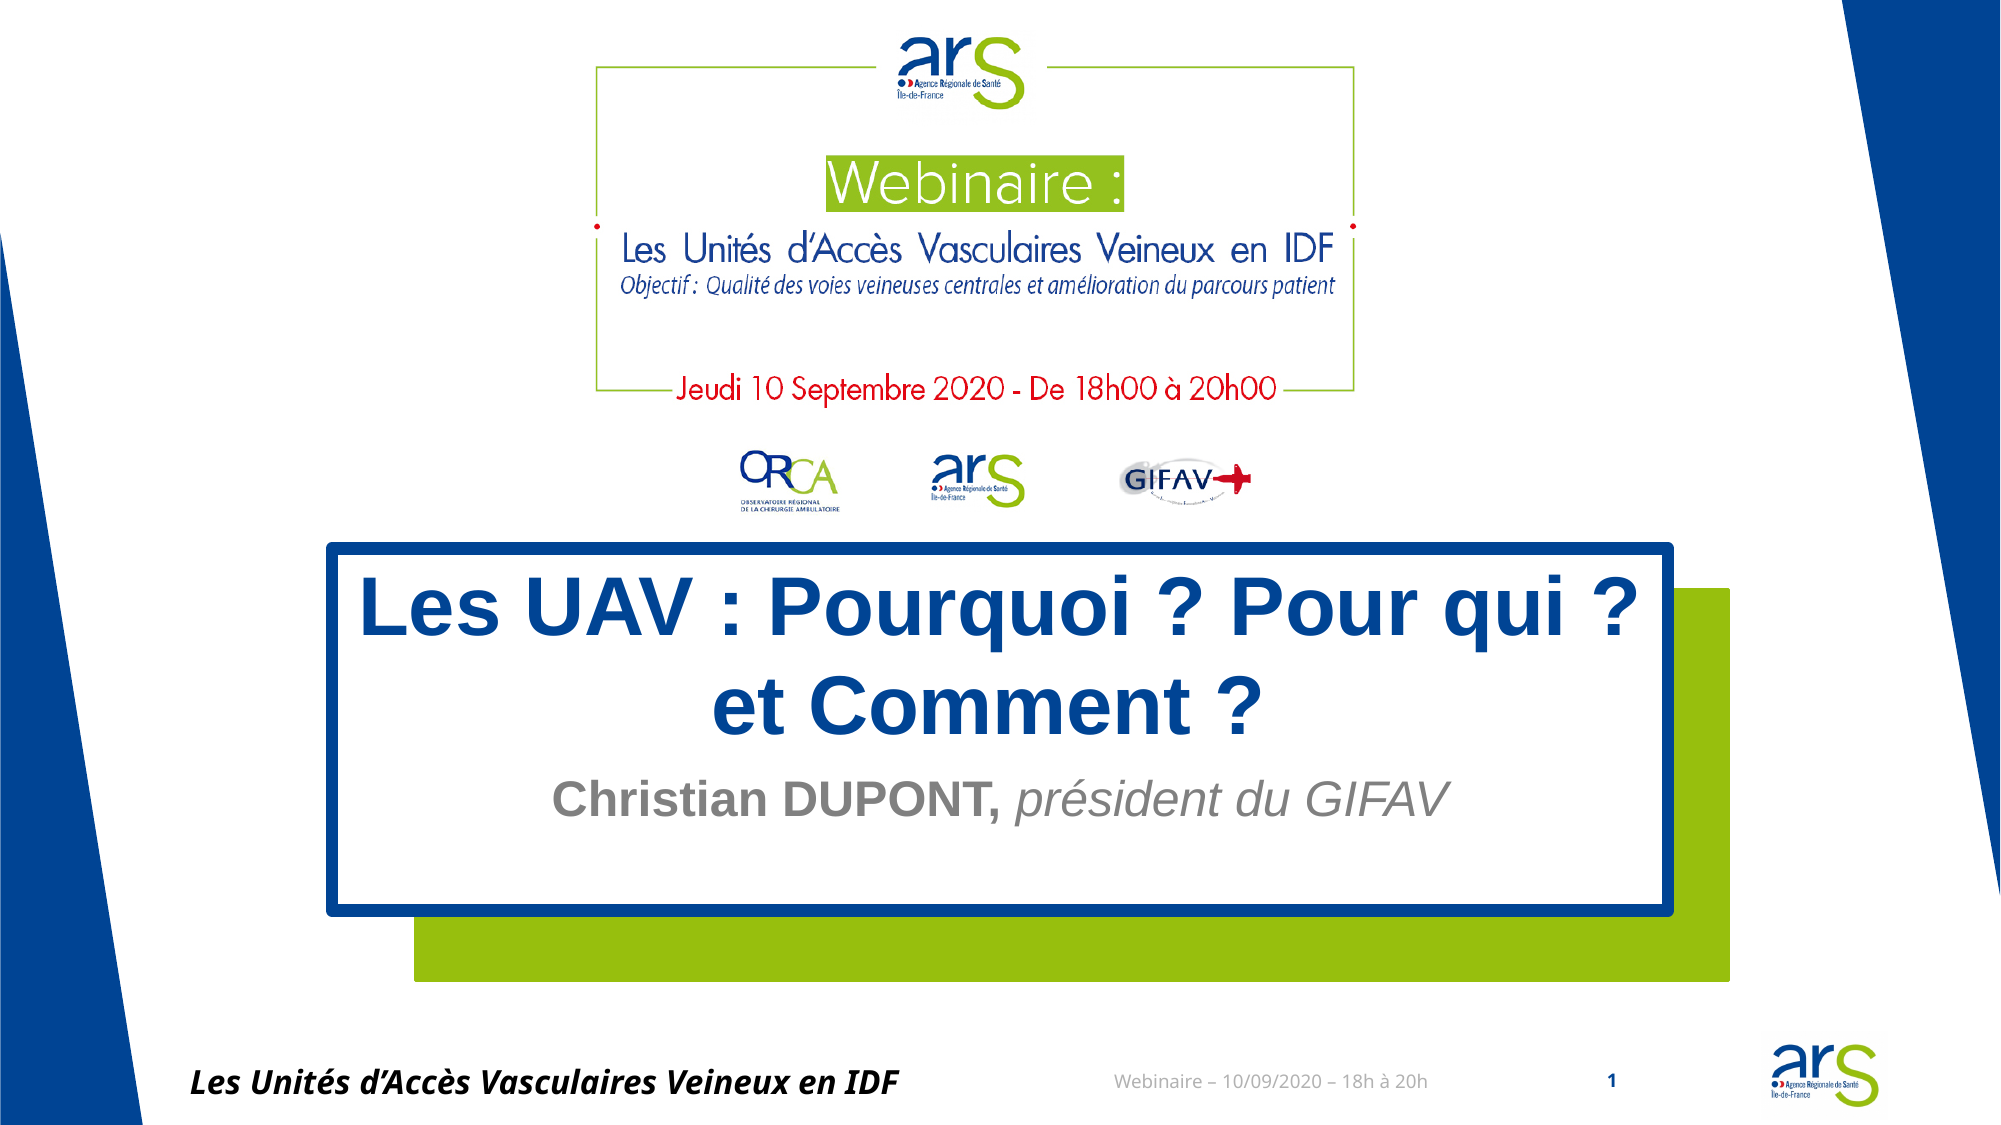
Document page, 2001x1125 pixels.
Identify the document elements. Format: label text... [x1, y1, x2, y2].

subtitle Christian DUPONT, président du GIFAV [332, 759, 1668, 911]
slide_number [1052, 1051, 1443, 1112]
title Les UAV : Pourquoi ? Pour qui ? et Comment ? [332, 548, 1668, 759]
picture [536, 4, 1419, 534]
slide_number 1 [1520, 1051, 1633, 1112]
footer Les Unités d’Accès Vasculaires Veineux en IDF [174, 1051, 978, 1112]
picture [1761, 1031, 1888, 1120]
